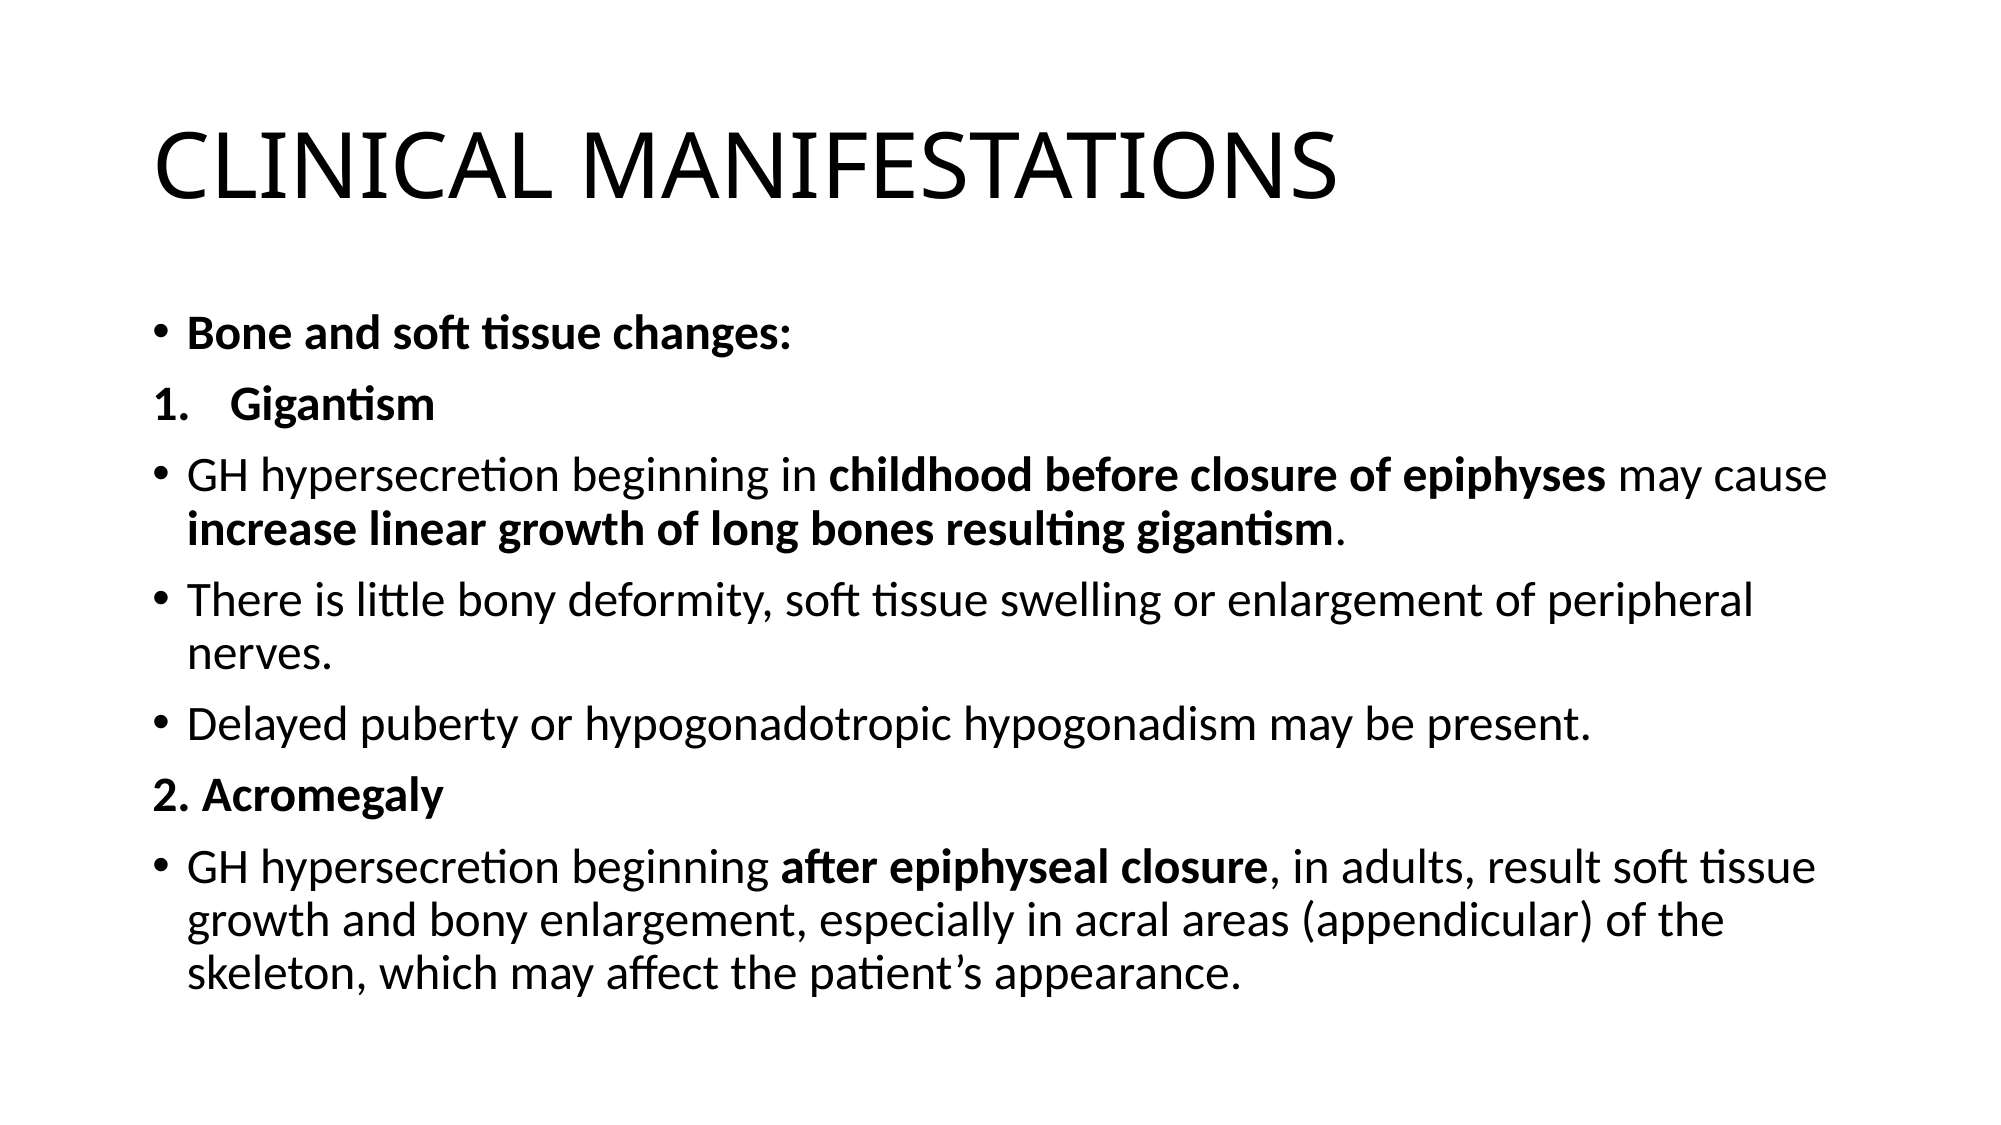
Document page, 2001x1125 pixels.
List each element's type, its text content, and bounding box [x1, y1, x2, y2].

title CLINICAL MANIFESTATIONS [137, 59, 1863, 278]
list Bone and soft tissue changes: Gigantism GH hypersecretion beginning in childhood before closure of epiphyses may cause increase linear growth of long bones resulting gigantism. There is little bony deformity, soft tissue swelling or enlargement of peripheral nerves. Delayed puberty or hypogonadotropic hypogonadism may be present. 2. Acromegaly GH hypersecretion beginning after epiphyseal closure, in adults, result soft tissue growth and bony enlargement, especially in acral areas (appendicular) of the skeleton, which may affect the patient’s appearance. [137, 299, 1863, 1014]
